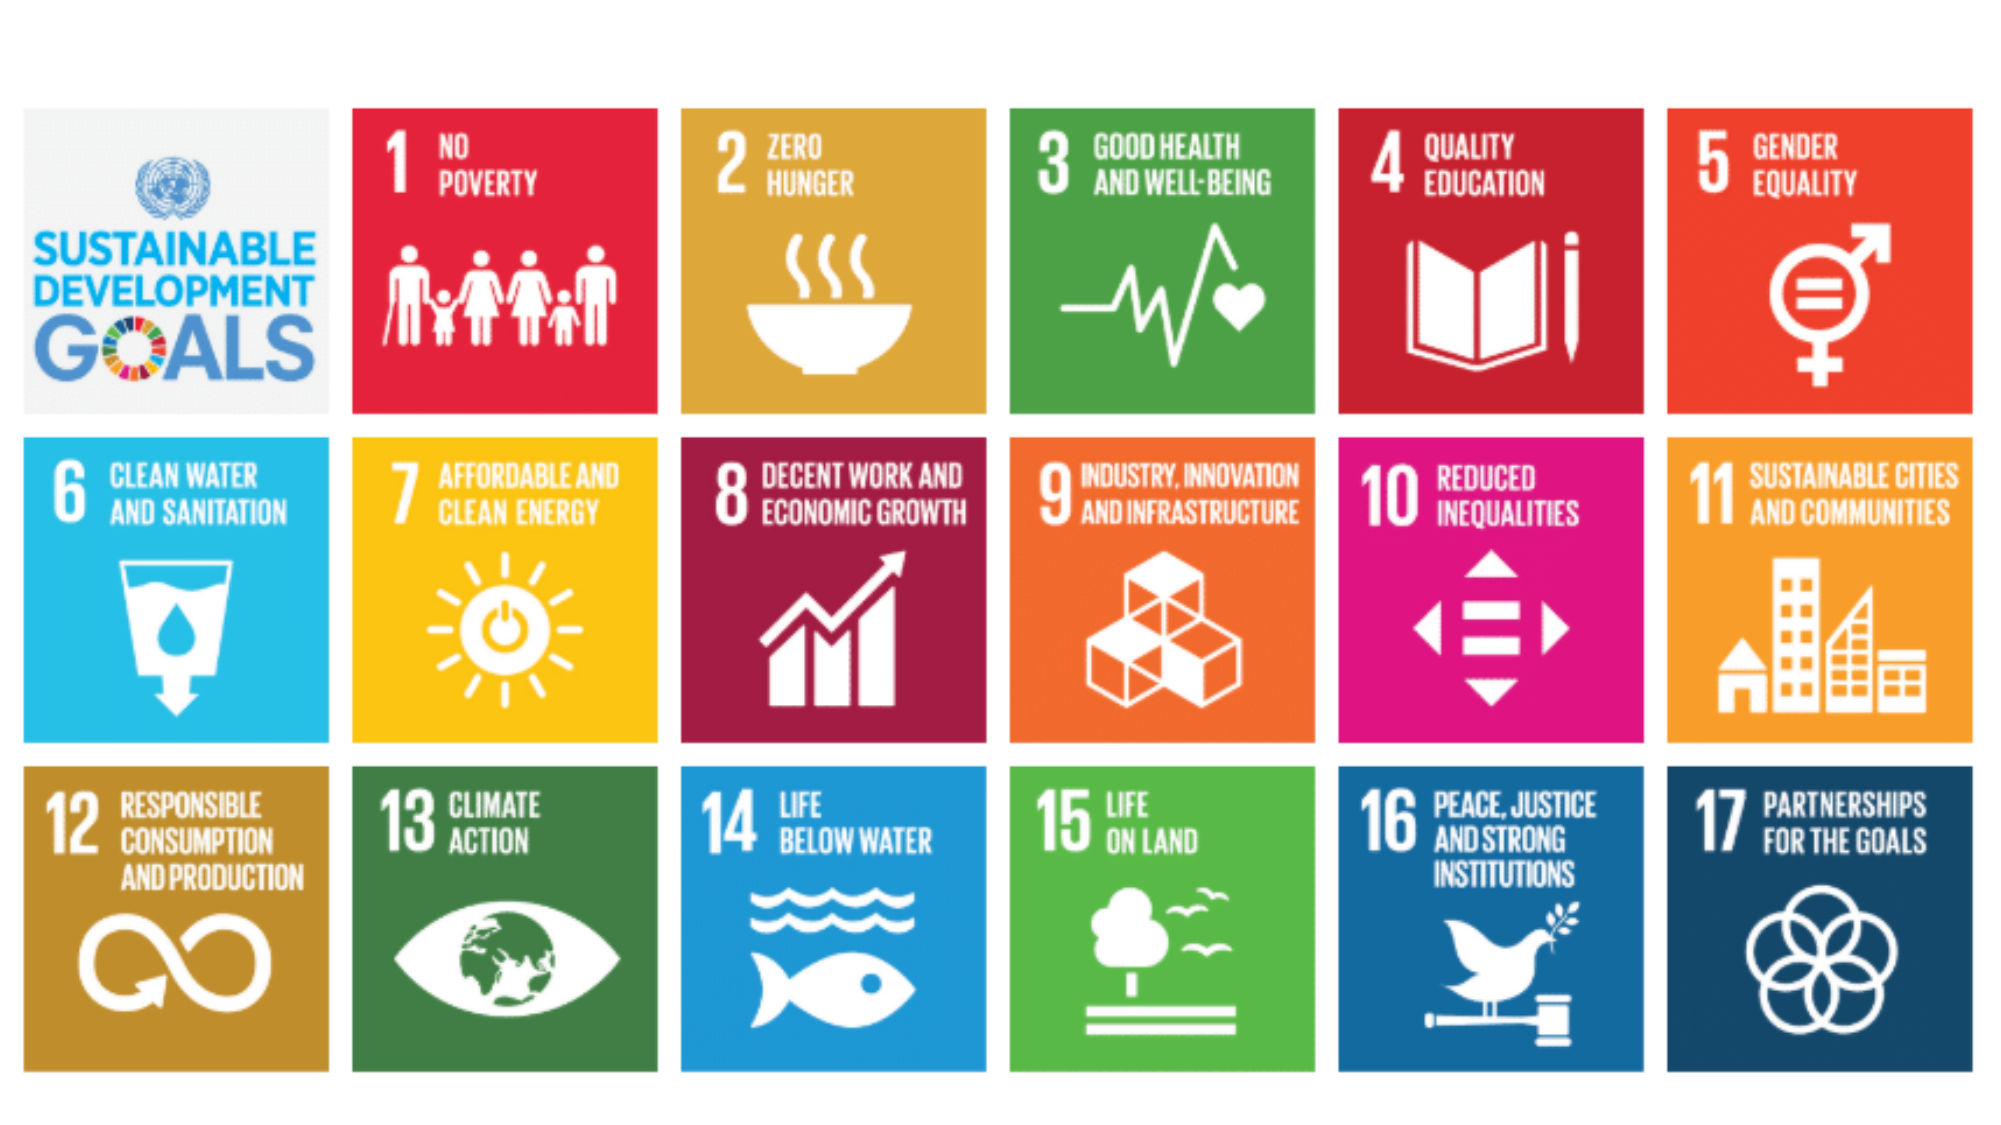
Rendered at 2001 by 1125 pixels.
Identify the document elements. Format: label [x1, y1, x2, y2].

picture [15, 95, 1985, 1082]
